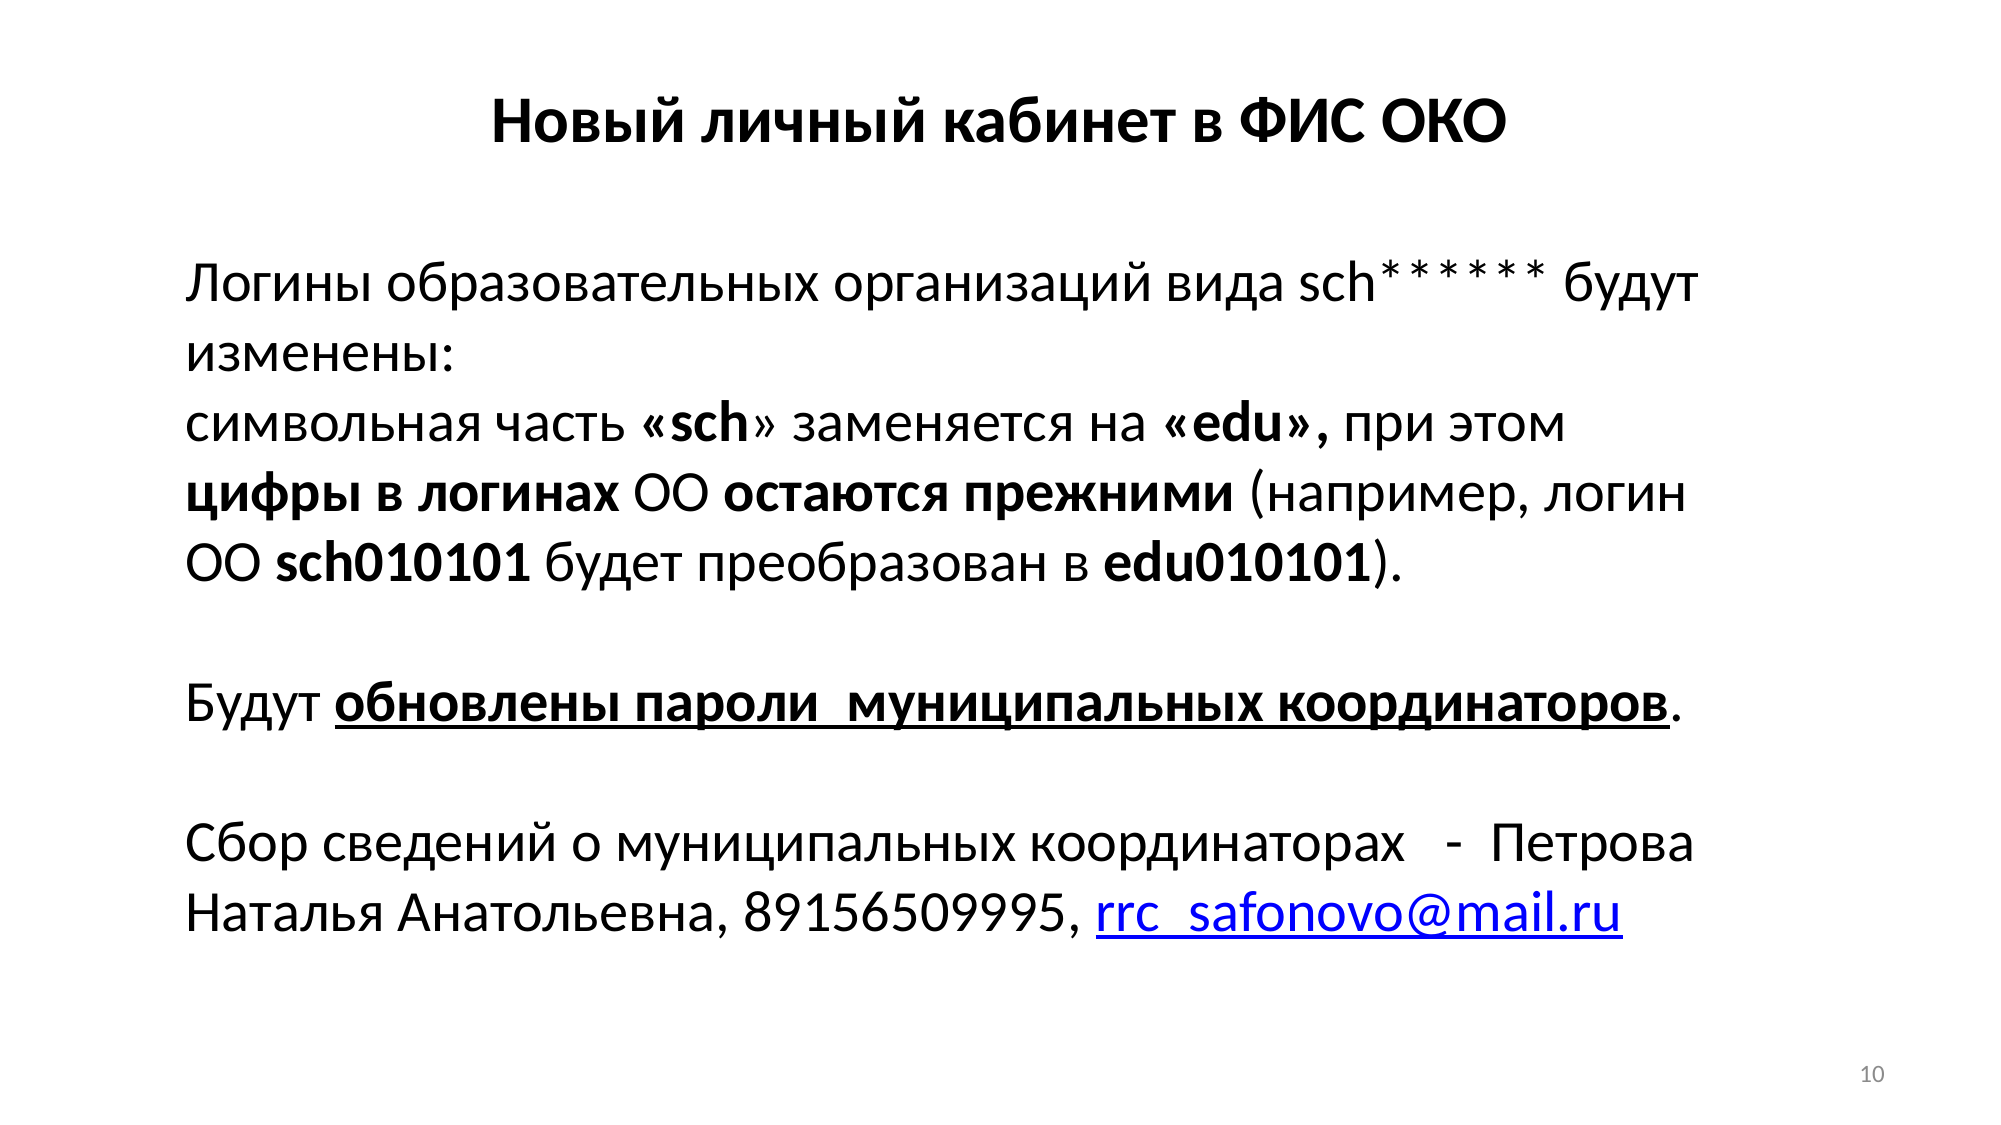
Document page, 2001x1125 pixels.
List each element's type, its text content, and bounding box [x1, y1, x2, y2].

text_box Логины образовательных организаций вида sch****** будут изменены: символьная часть «sch» заменяется на «edu», при этом цифры в логинах ОО остаются прежними (например, логин ОО sch010101 будет преобразован в edu010101). Будут обновлены пароли муниципальных координаторов. Сбор сведений о муниципальных координаторах - Петрова Наталья Анатольевна, 89156509995, rrc_safonovo@mail.ru [170, 235, 1745, 1020]
title Новый личный кабинет в ФИС ОКО [99, 45, 1900, 187]
slide_number 10 [1433, 1042, 1900, 1103]
